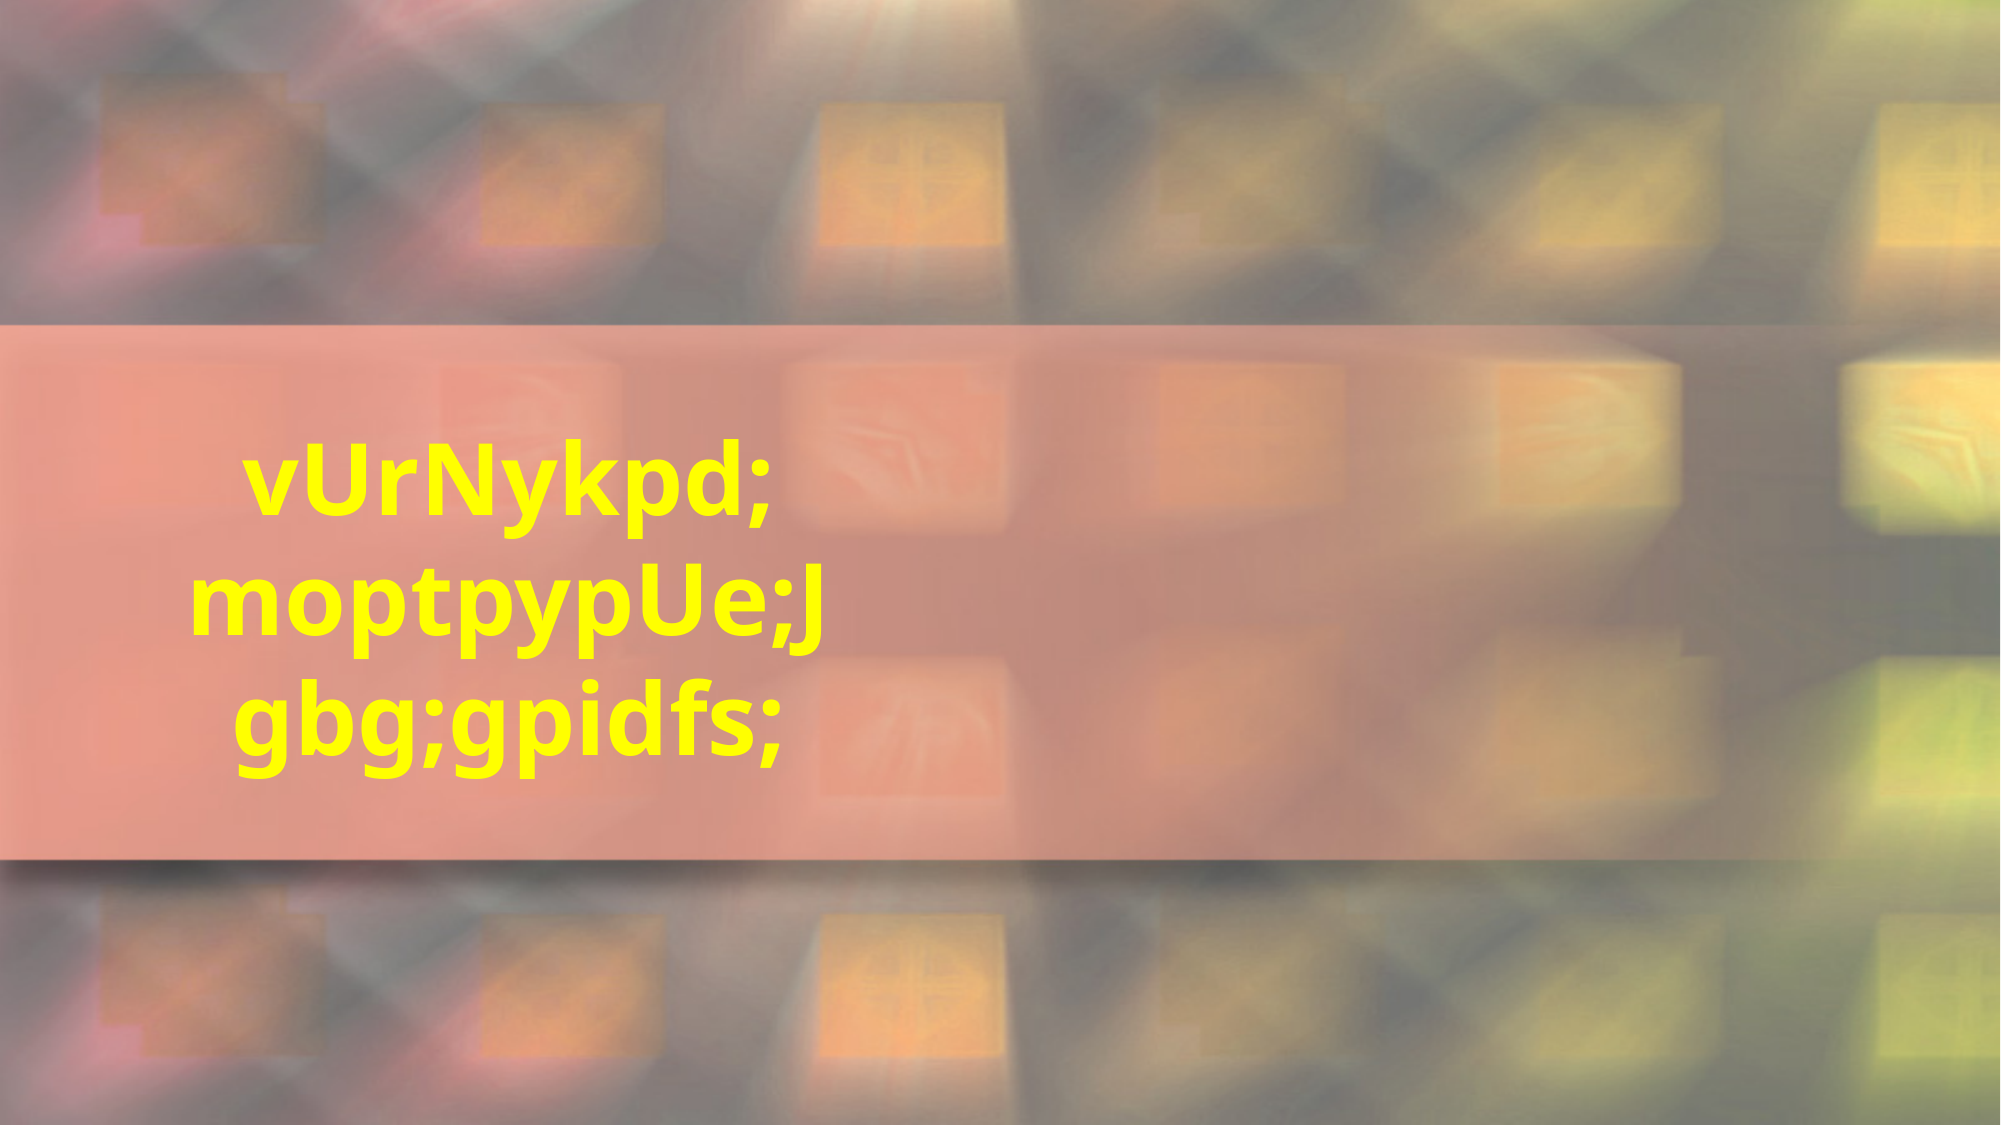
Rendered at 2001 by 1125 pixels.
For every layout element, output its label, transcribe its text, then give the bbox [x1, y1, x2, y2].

picture [0, 0, 2001, 1125]
text_box vUrNykpd; moptpypUe;J gbg;gpidfs; [17, 408, 1000, 783]
